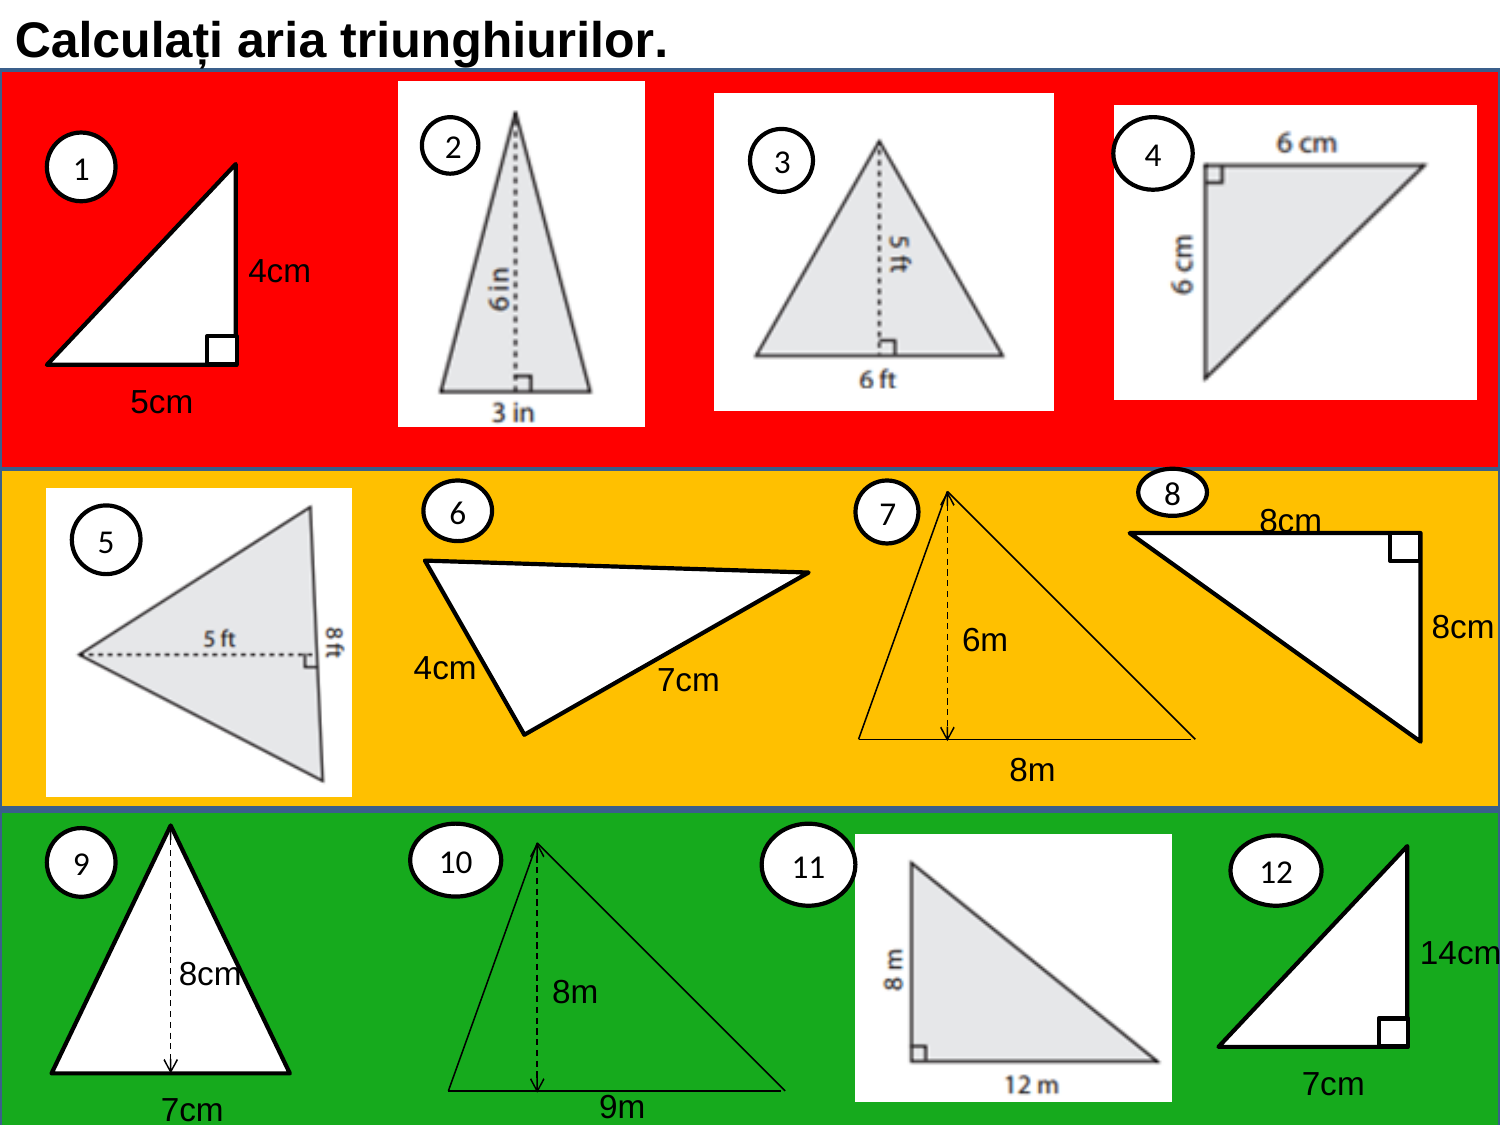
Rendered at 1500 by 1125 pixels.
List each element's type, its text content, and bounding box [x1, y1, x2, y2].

text_box 7cm [1287, 1054, 1406, 1109]
text_box 10 [408, 821, 498, 898]
text_box 8cm [1416, 598, 1500, 653]
text_box 8cm [174, 945, 306, 1000]
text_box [538, 842, 786, 1092]
text_box 7 [862, 478, 912, 489]
picture [1114, 105, 1477, 401]
text_box 4cm [233, 241, 352, 297]
text_box 4cm [398, 638, 518, 694]
text_box 6 [421, 478, 495, 544]
text_box [1388, 531, 1422, 563]
text_box [1377, 1016, 1410, 1049]
text_box 8cm [1244, 491, 1363, 546]
picture [398, 81, 645, 427]
text_box [423, 558, 811, 737]
text_box 9 [44, 825, 118, 899]
text_box [44, 162, 238, 367]
text_box 7cm [642, 650, 761, 706]
text_box 8 [1136, 466, 1210, 510]
text_box [49, 823, 231, 1076]
text_box 5cm [115, 372, 234, 427]
text_box 7cm [146, 1081, 288, 1125]
picture [855, 833, 1173, 1102]
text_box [448, 842, 535, 1090]
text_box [858, 491, 944, 738]
text_box [0, 75, 1500, 471]
text_box 14cm [1405, 923, 1500, 979]
text_box [205, 334, 239, 367]
text_box [0, 471, 1500, 811]
text_box [173, 1000, 292, 1076]
text_box [0, 811, 1500, 1125]
text_box 11 [767, 821, 850, 908]
text_box 9m [584, 1100, 726, 1125]
text_box Calculați aria triunghiurilor. [0, 0, 1500, 75]
text_box 12 [1228, 833, 1324, 908]
text_box 8m [994, 749, 1137, 796]
text_box [1216, 844, 1410, 1049]
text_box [948, 491, 1196, 740]
text_box 1 [44, 130, 118, 204]
picture [46, 488, 352, 798]
text_box [1200, 530, 1423, 744]
picture [714, 93, 1054, 411]
